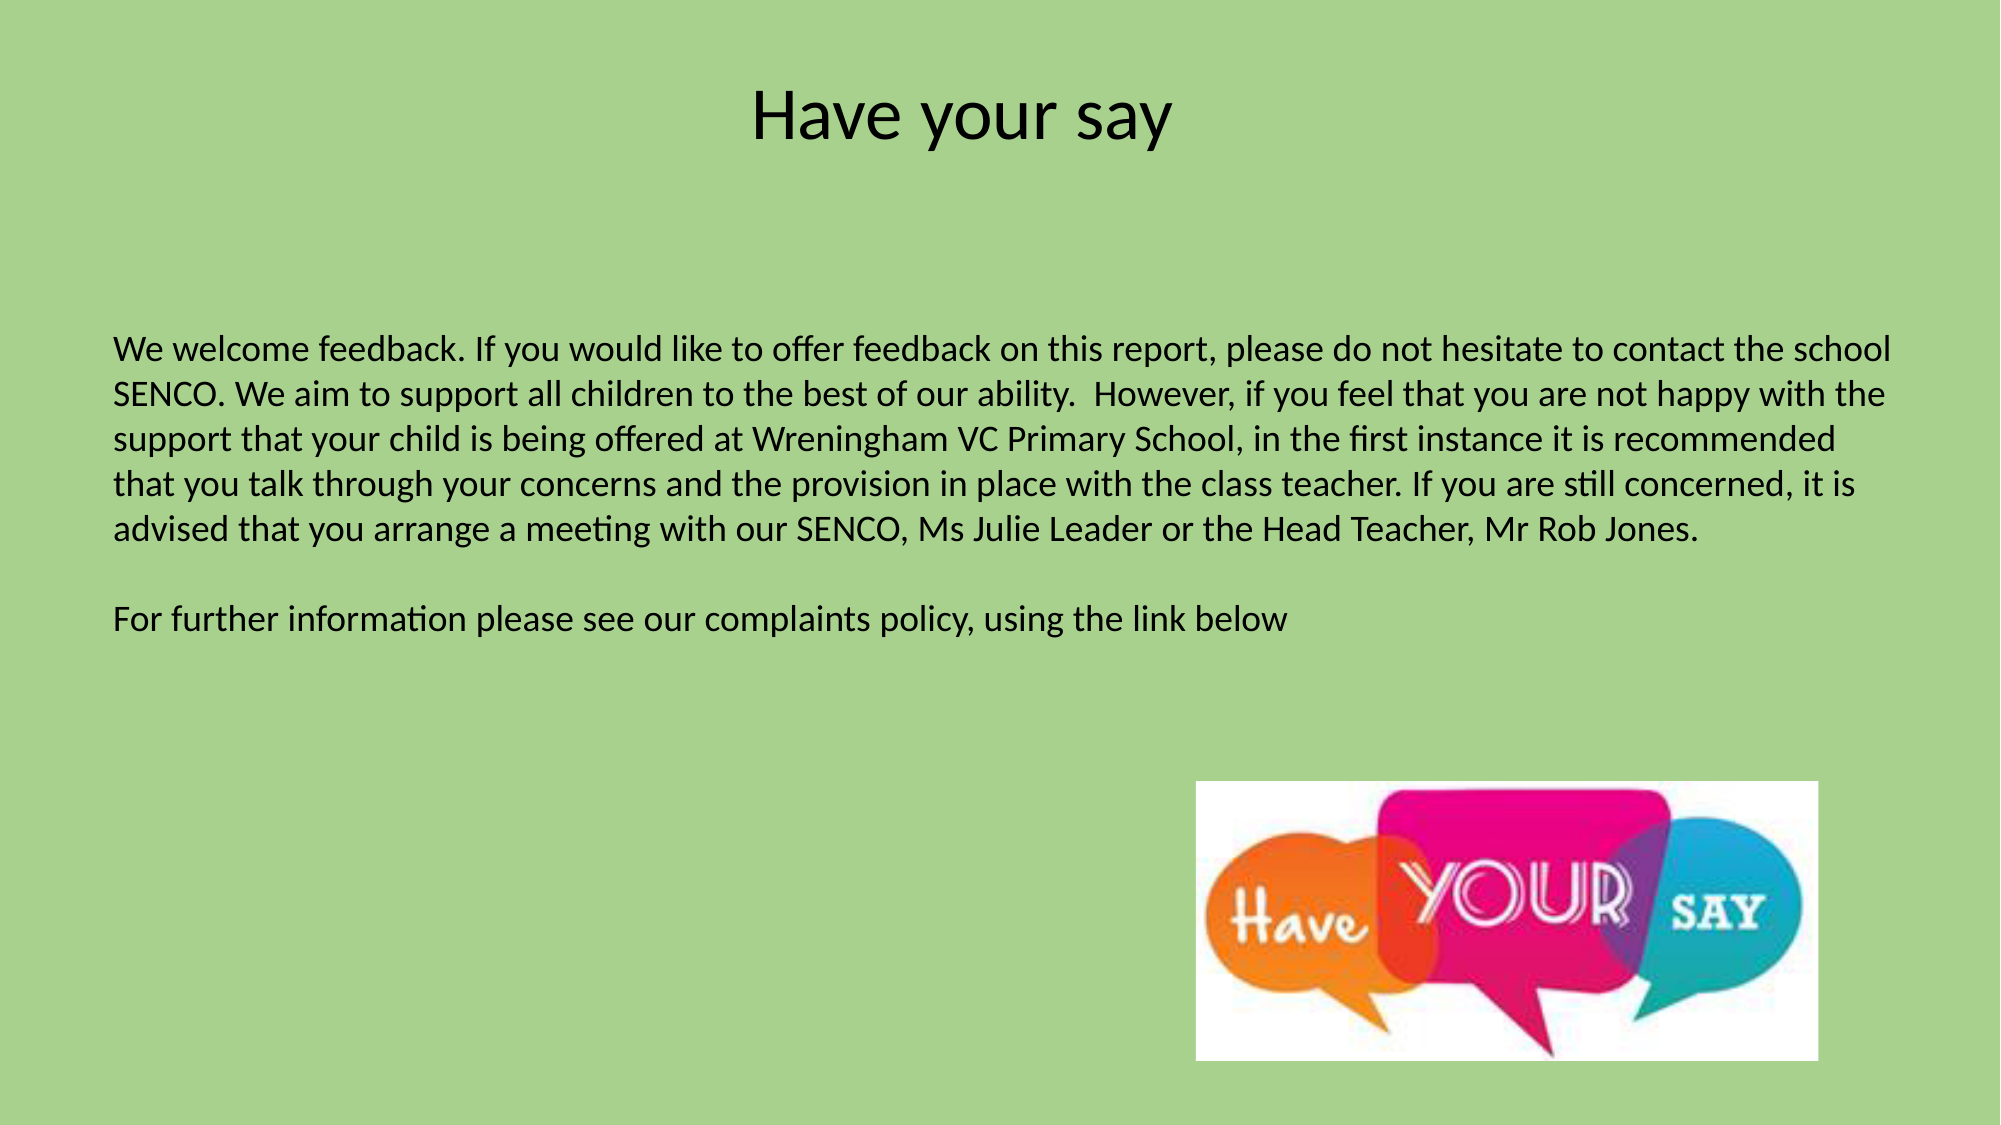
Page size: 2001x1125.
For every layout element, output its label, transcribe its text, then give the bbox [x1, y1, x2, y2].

picture [1195, 781, 1819, 1061]
text_box Have your say [736, 57, 1189, 162]
text_box We welcome feedback. If you would like to offer feedback on this report, please do not hesitate to contact the school SENCO. We aim to support all children to the best of our ability. However, if you feel that you are not happy with the support that your child is being offered at Wreningham VC Primary School, in the first instance it is recommended that you talk through your concerns and the provision in place with the class teacher. If you are still concerned, it is advised that you arrange a meeting with our SENCO, Ms Julie Leader or the Head Teacher, Mr Rob Jones. For further information please see our complaints policy, using the link below [98, 316, 1916, 737]
